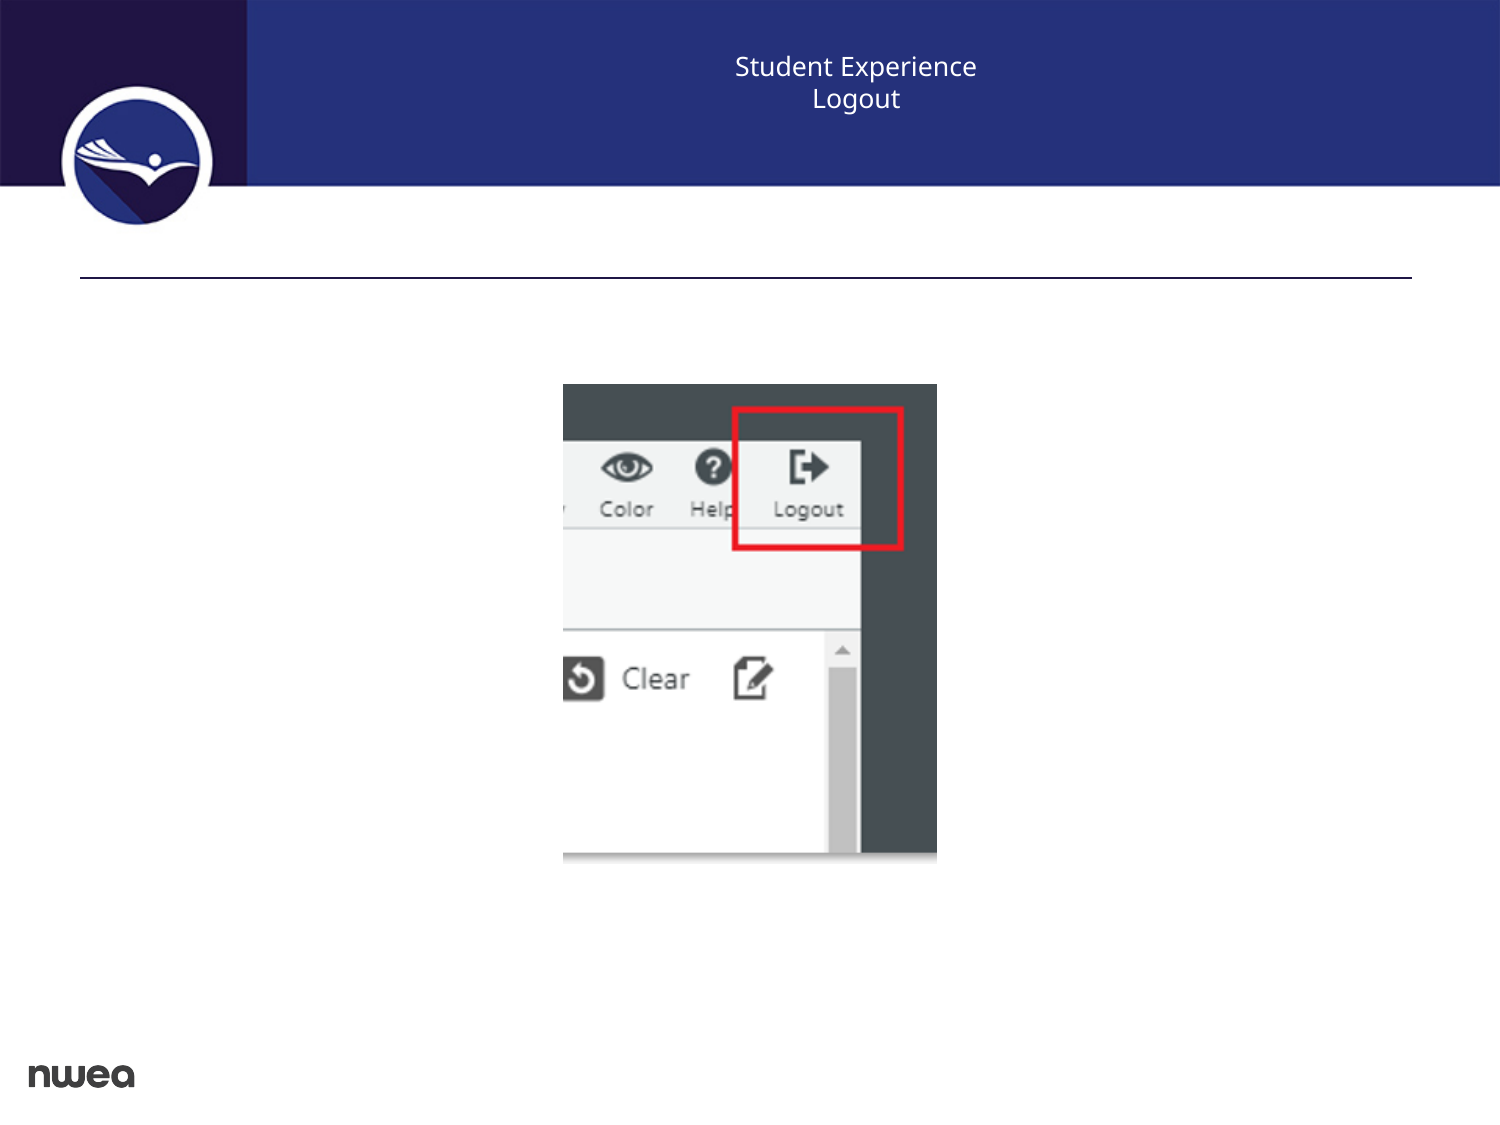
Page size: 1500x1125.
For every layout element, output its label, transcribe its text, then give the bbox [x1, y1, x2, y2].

picture [0, 0, 1500, 1125]
title Student Experience Logout [190, 42, 1500, 123]
